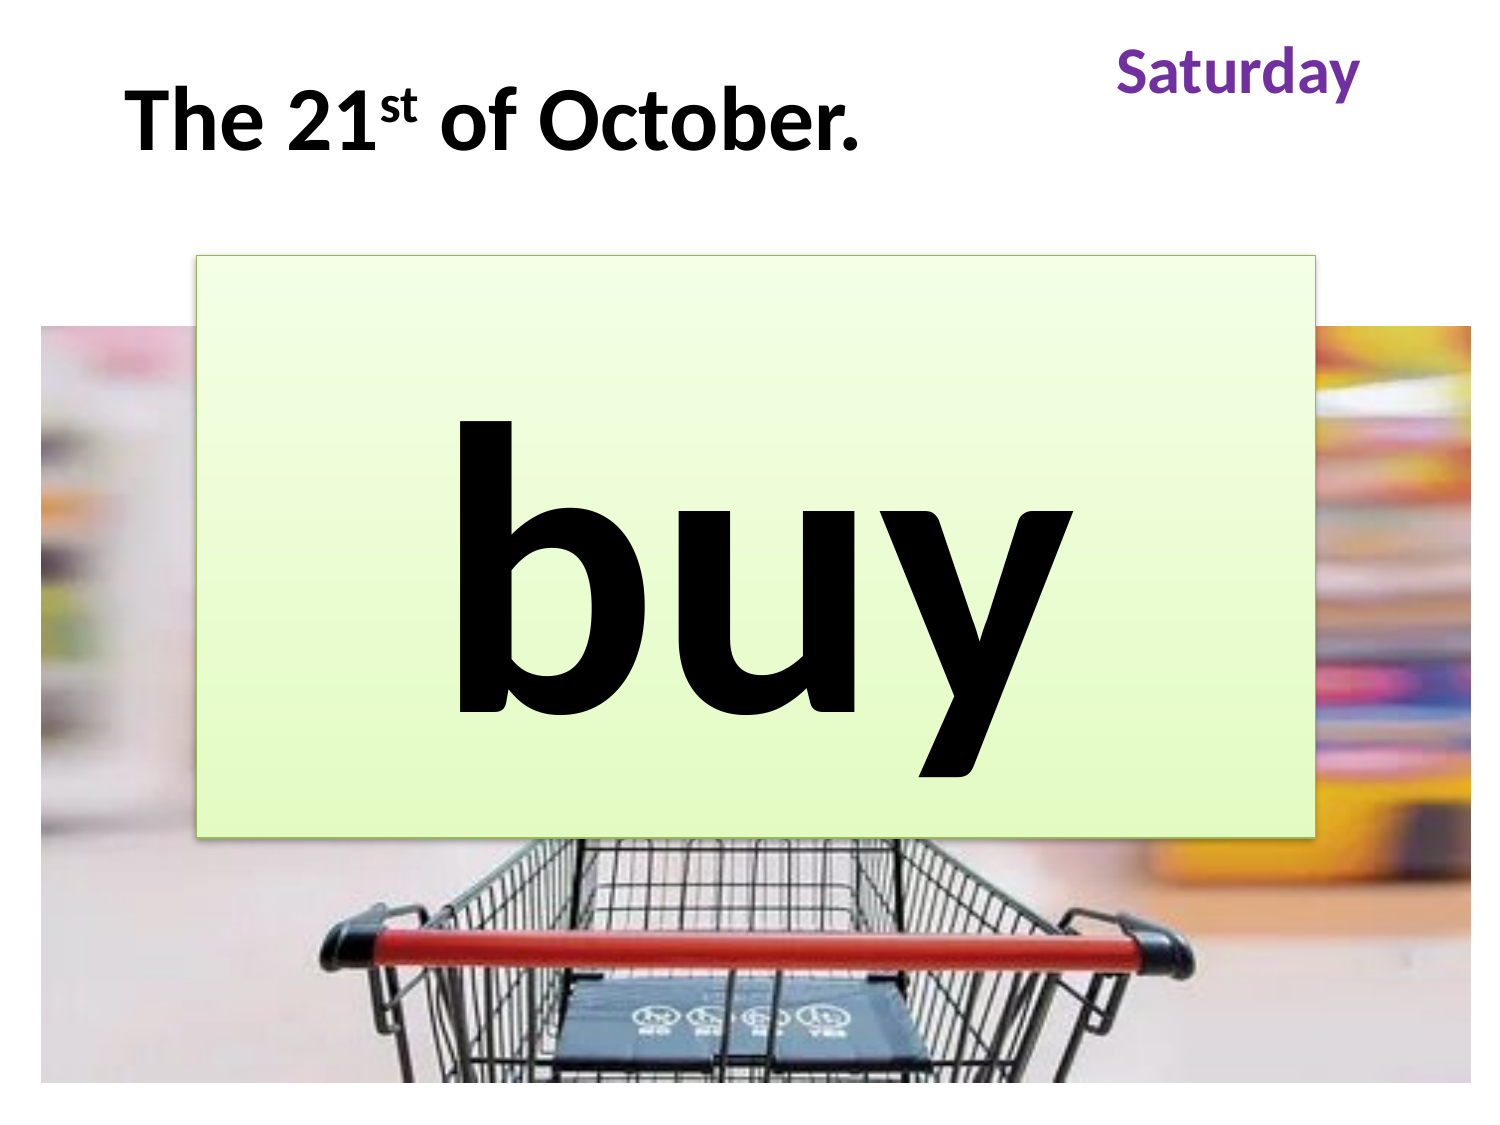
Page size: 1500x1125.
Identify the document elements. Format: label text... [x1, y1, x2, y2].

picture [41, 326, 1471, 1083]
text_box buy [196, 255, 1316, 324]
subtitle Saturday [1009, 19, 1483, 122]
title The 21st of October. [4, 42, 985, 185]
